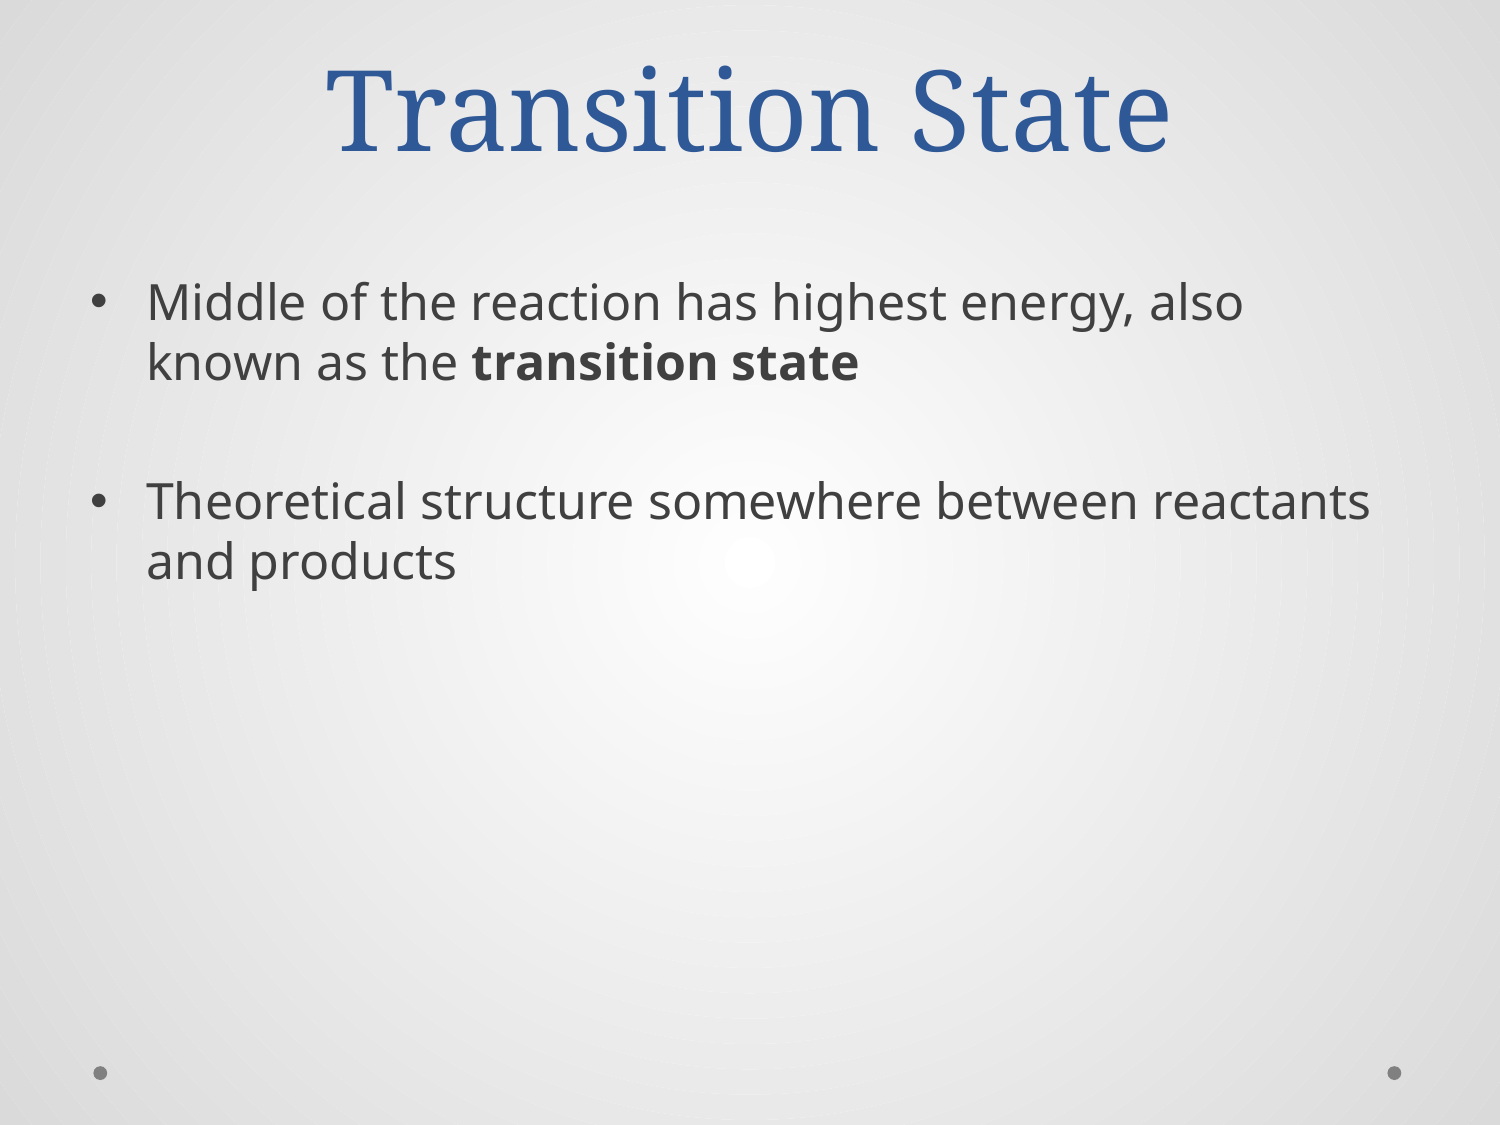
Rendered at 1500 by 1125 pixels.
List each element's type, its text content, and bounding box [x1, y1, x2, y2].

title Transition State [75, 0, 1425, 182]
list Middle of the reaction has highest energy, also known as the transition state Theoretical structure somewhere between reactants and products [75, 262, 1425, 1005]
